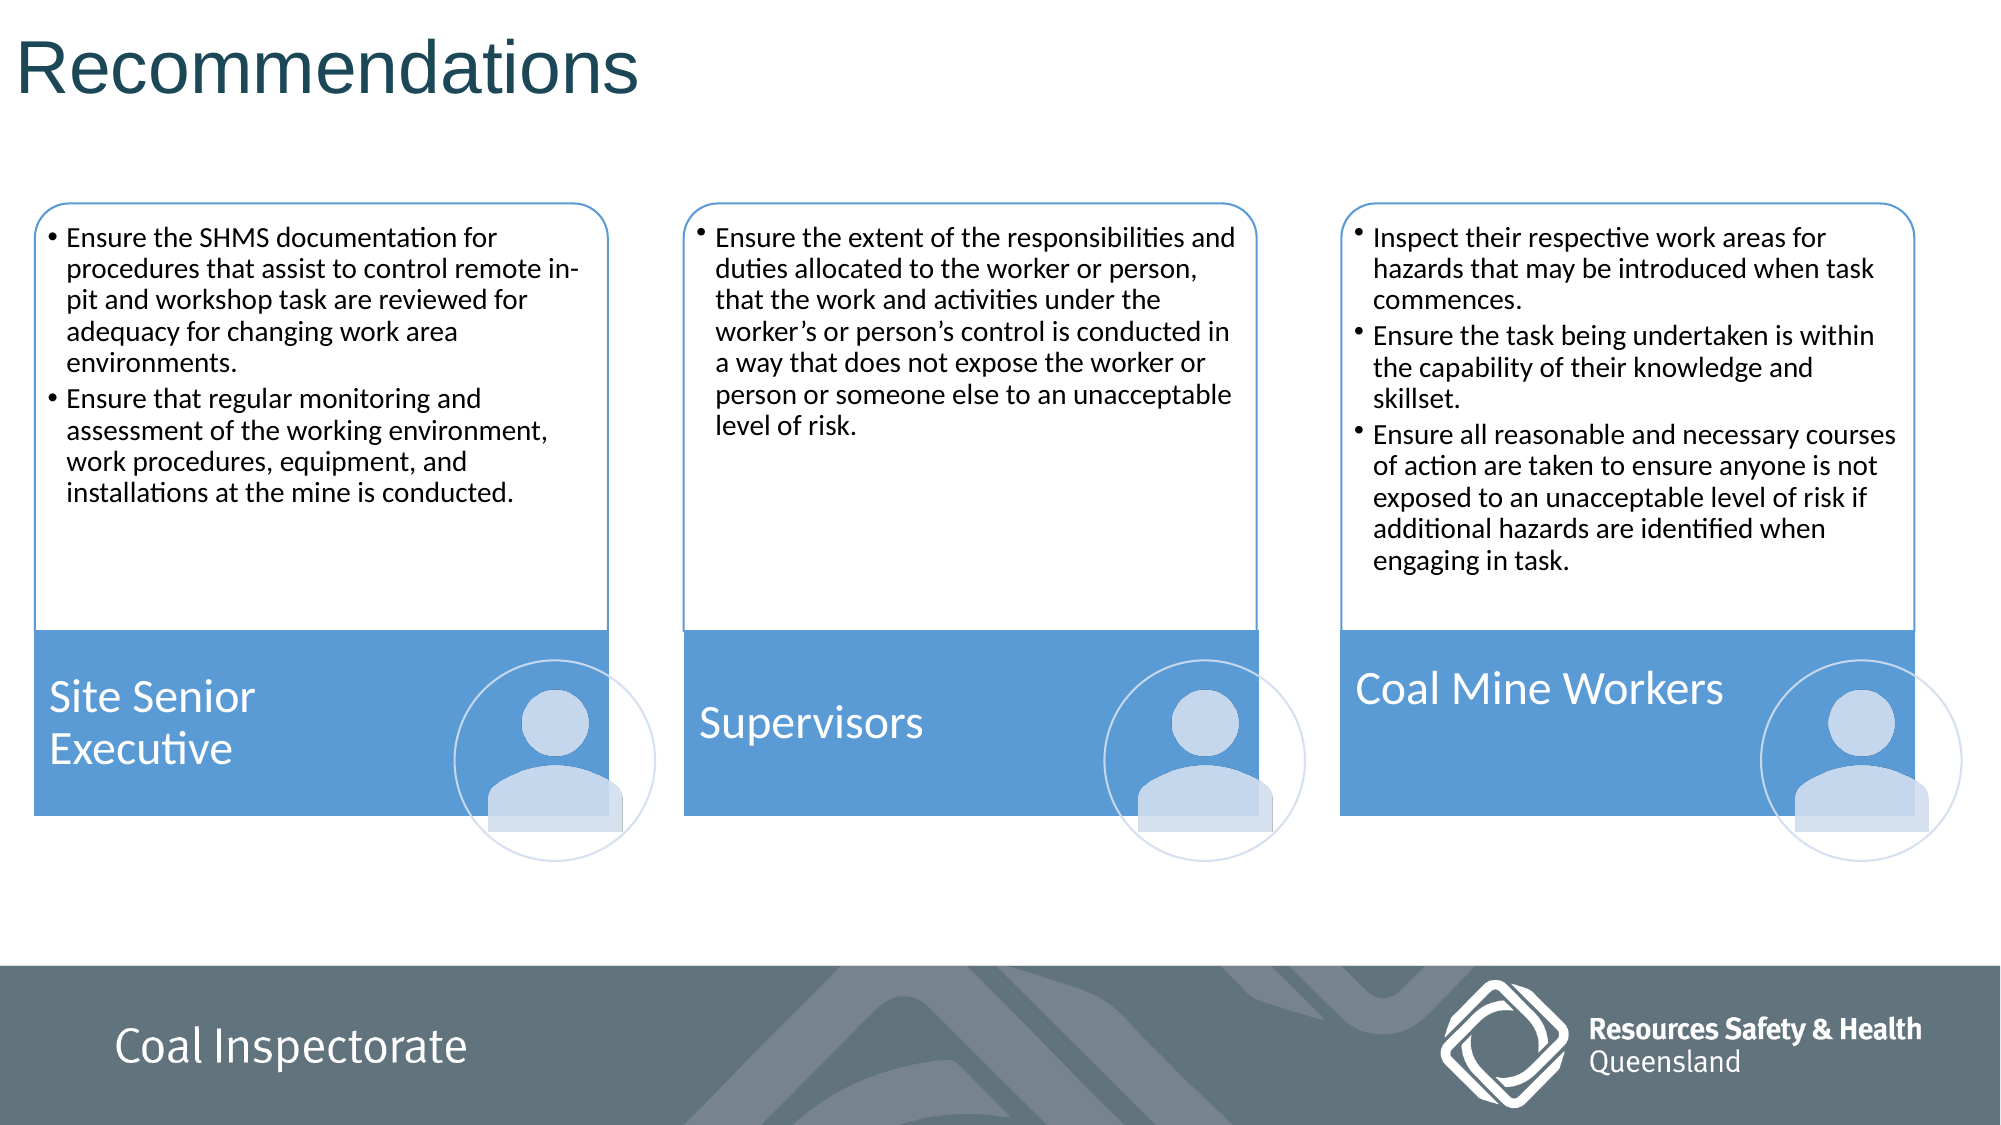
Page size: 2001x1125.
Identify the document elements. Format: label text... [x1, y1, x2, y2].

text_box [0, 115, 1963, 949]
title Recommendations [0, 0, 1808, 115]
picture [0, 0, 2001, 1125]
